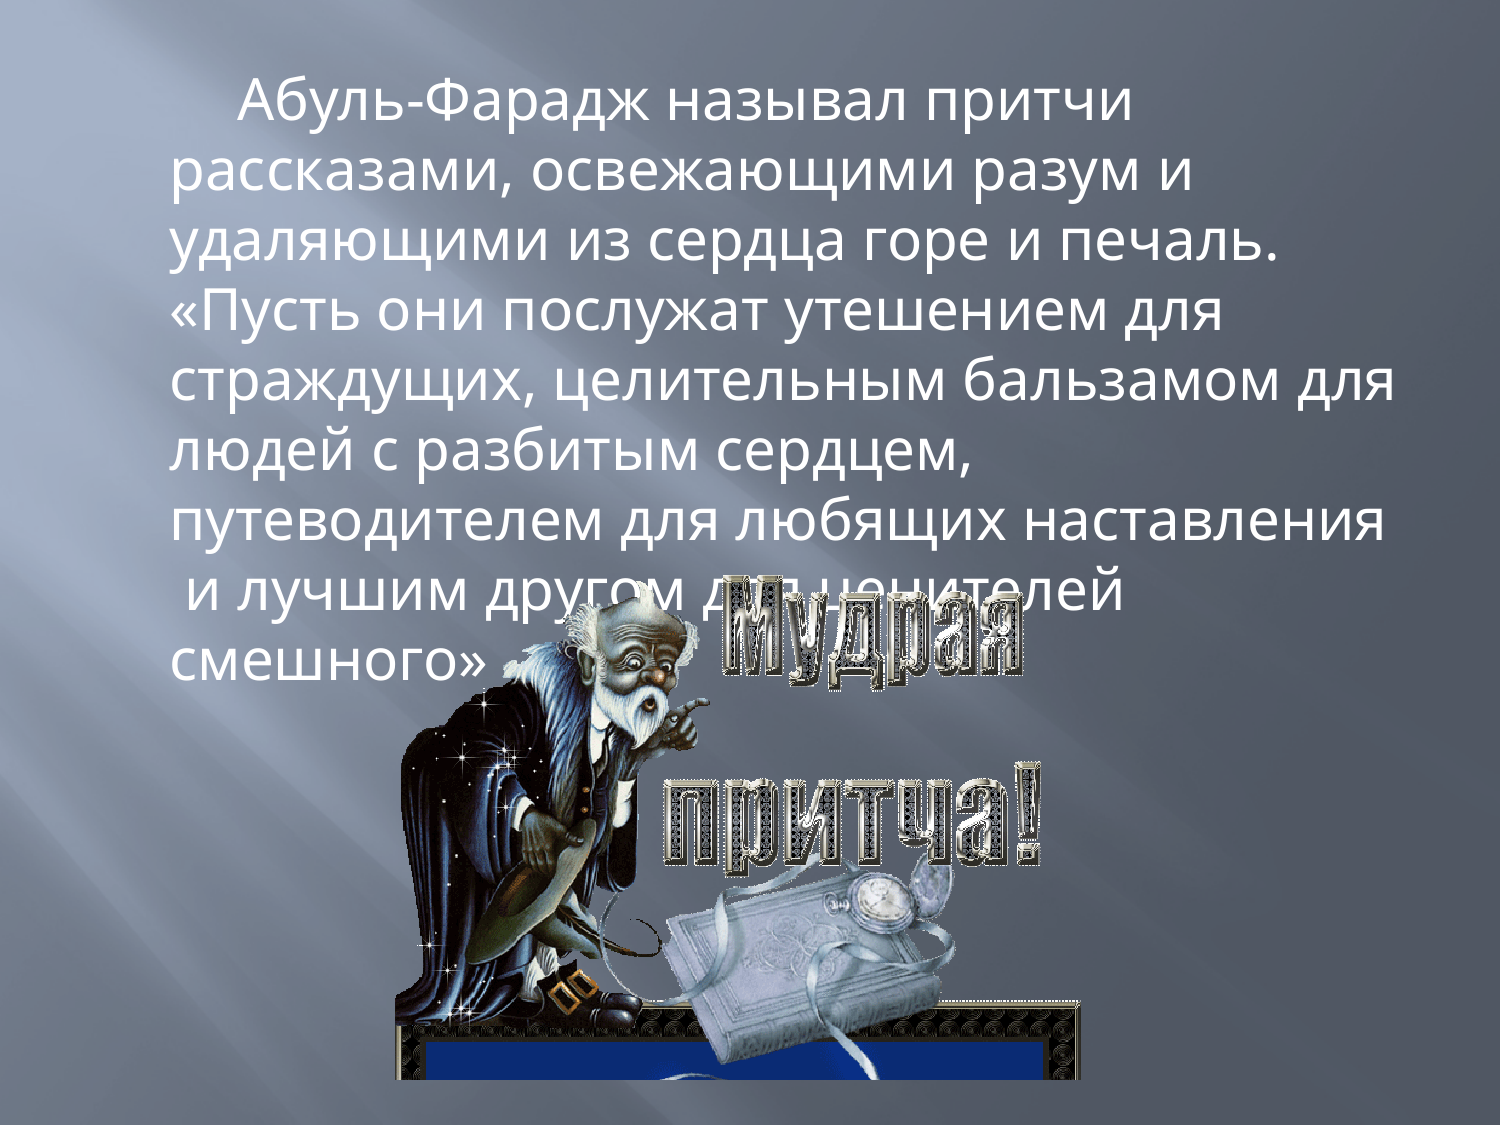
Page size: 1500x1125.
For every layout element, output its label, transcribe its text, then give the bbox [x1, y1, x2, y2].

list Абуль-Фарадж называл притчи рассказами, освежающими разум и удаляющими из сердца горе и печаль. «Пусть они послужат утешением для страждущих, целительным бальзамом для людей с разбитым сердцем, путеводителем для любящих наставления и лучшим другом для ценителей смешного» [64, 54, 1415, 705]
picture [395, 562, 1081, 1080]
